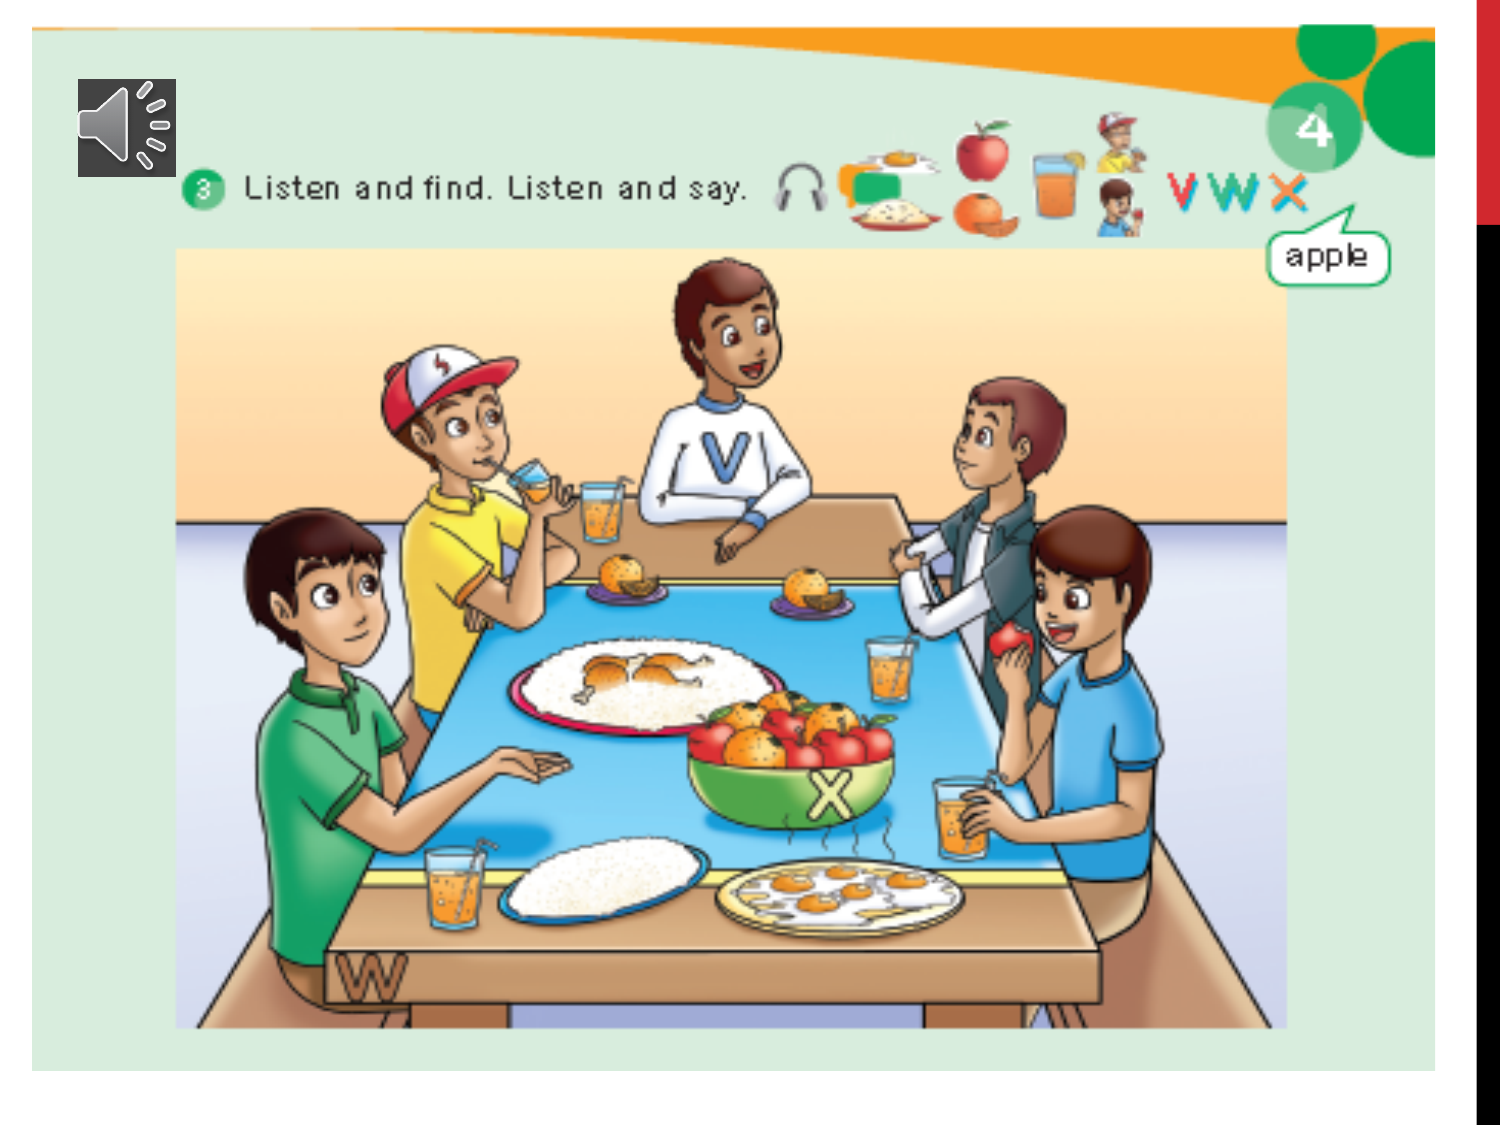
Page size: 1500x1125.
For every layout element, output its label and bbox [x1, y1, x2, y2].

picture [31, 23, 1436, 1071]
